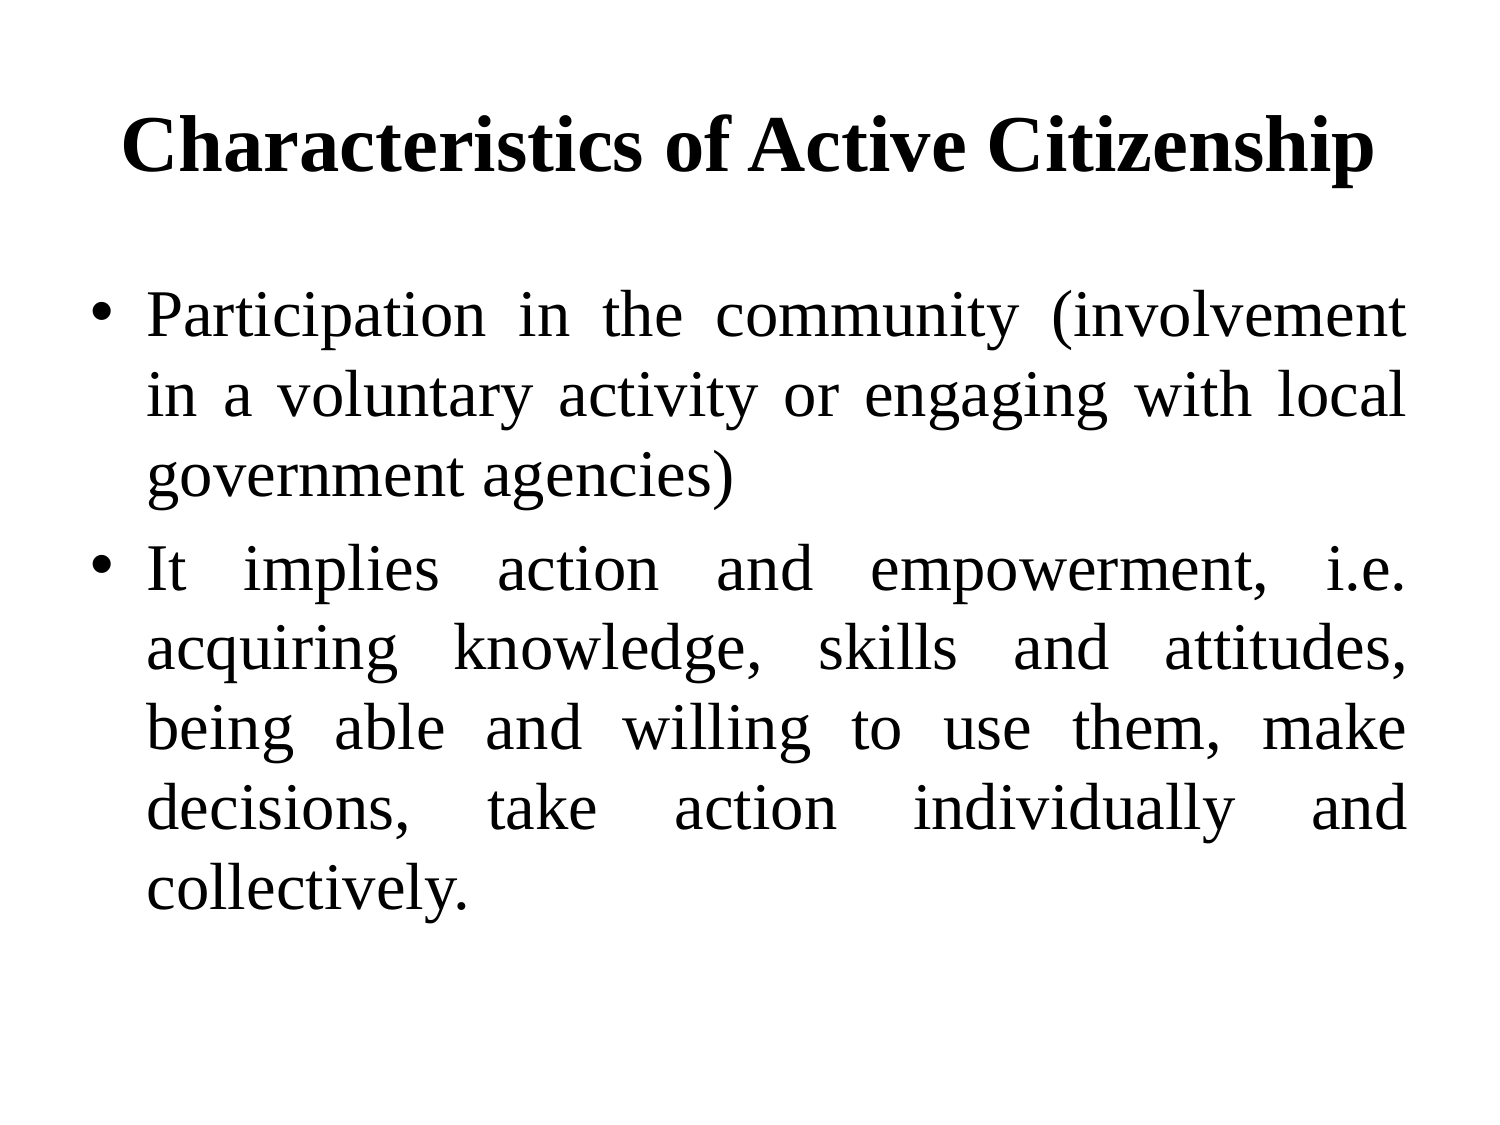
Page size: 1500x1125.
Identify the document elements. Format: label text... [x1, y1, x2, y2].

title Characteristics of Active Citizenship [75, 45, 1425, 233]
list Participation in the community (involvement in a voluntary activity or engaging with local government agencies) It implies action and empowerment, i.e. acquiring knowledge, skills and attitudes, being able and willing to use them, make decisions, take action individually and collectively. [75, 262, 1425, 1005]
